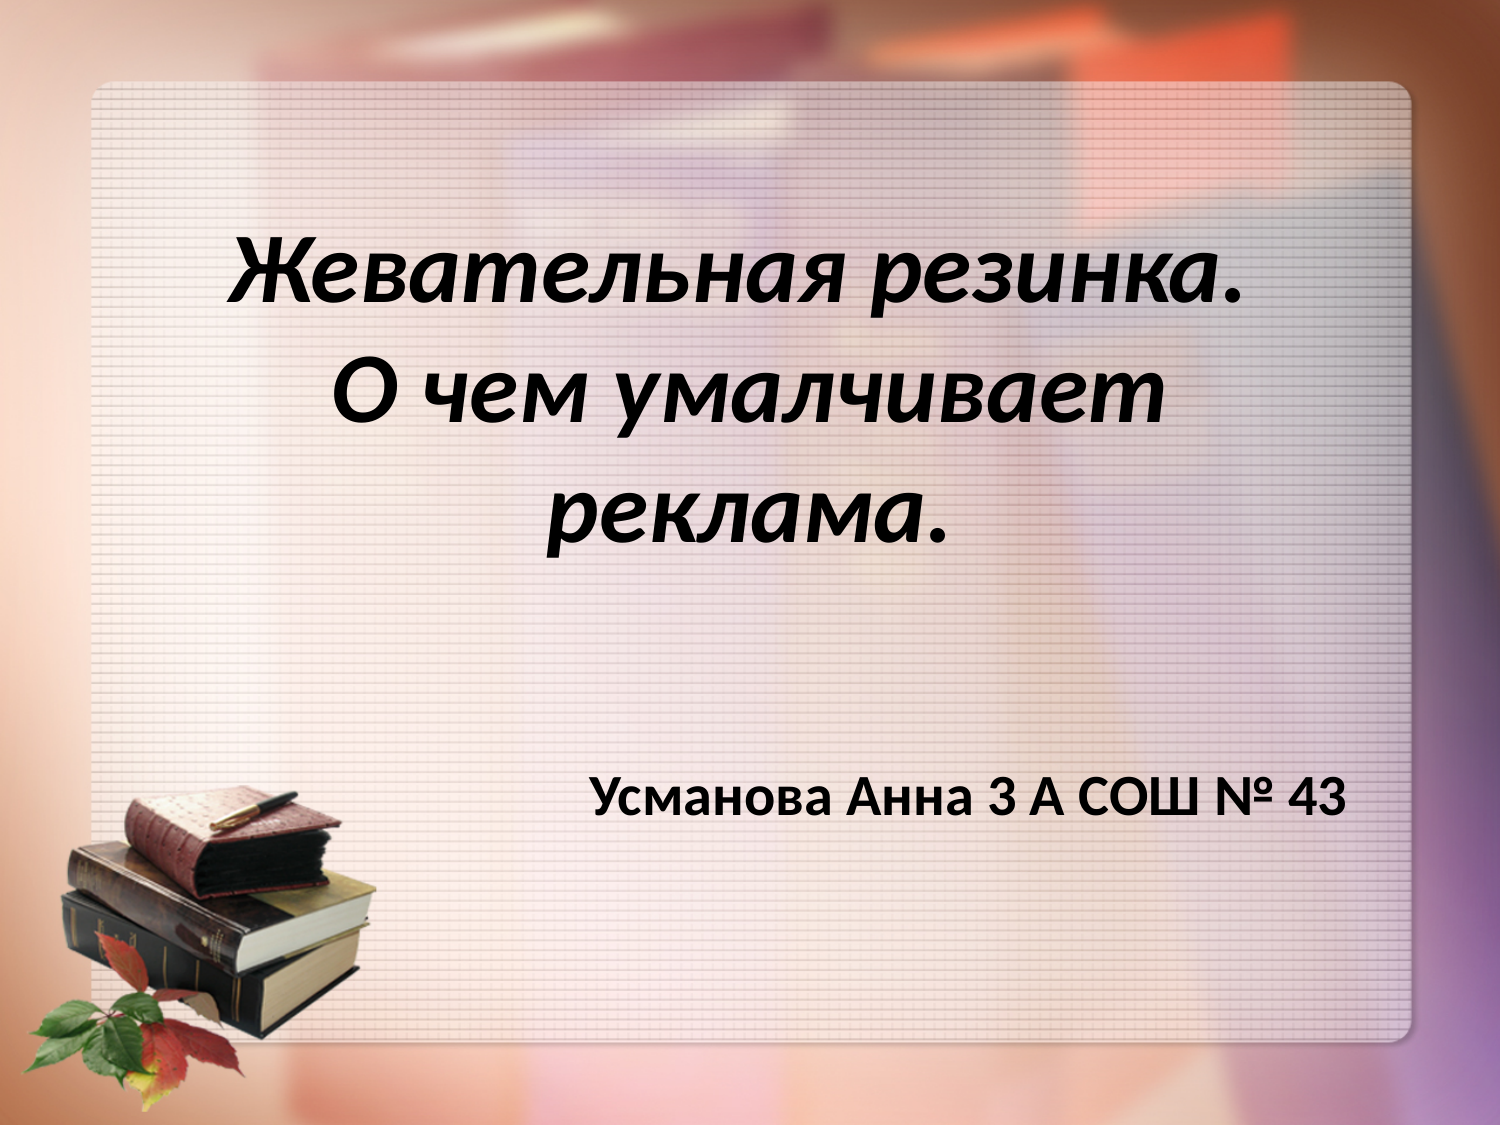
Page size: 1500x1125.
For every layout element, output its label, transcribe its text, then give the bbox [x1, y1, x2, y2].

picture [0, 0, 1500, 1125]
subtitle Усманова Анна 3 А СОШ № 43 [525, 750, 1363, 925]
title Жевательная резинка. О чем умалчивает реклама. [112, 174, 1388, 591]
